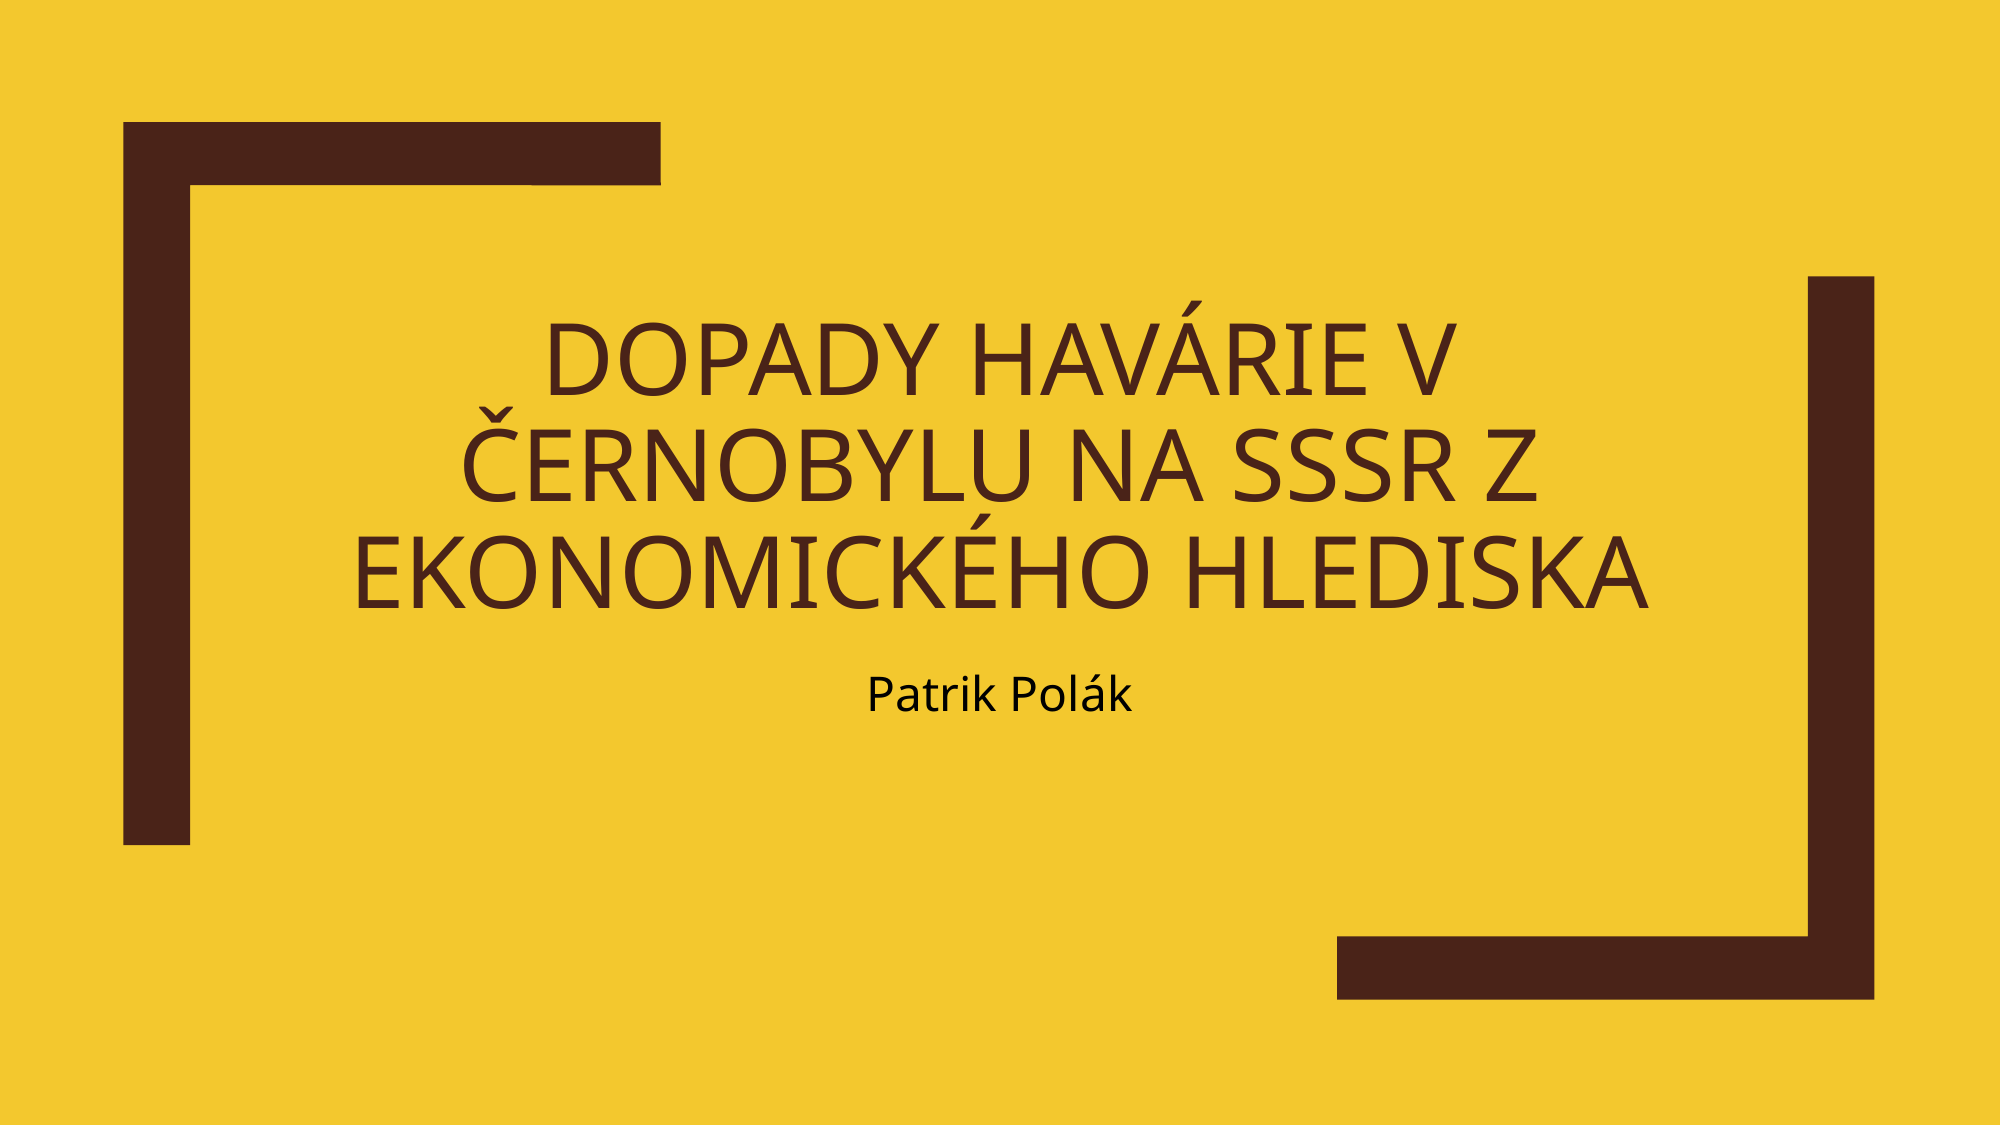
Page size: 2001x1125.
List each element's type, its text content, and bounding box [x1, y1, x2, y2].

subtitle Patrik Polák [439, 649, 1561, 828]
title Dopady havárie v Černobylu na SSSR z ekonomického hlediska [314, 293, 1686, 638]
